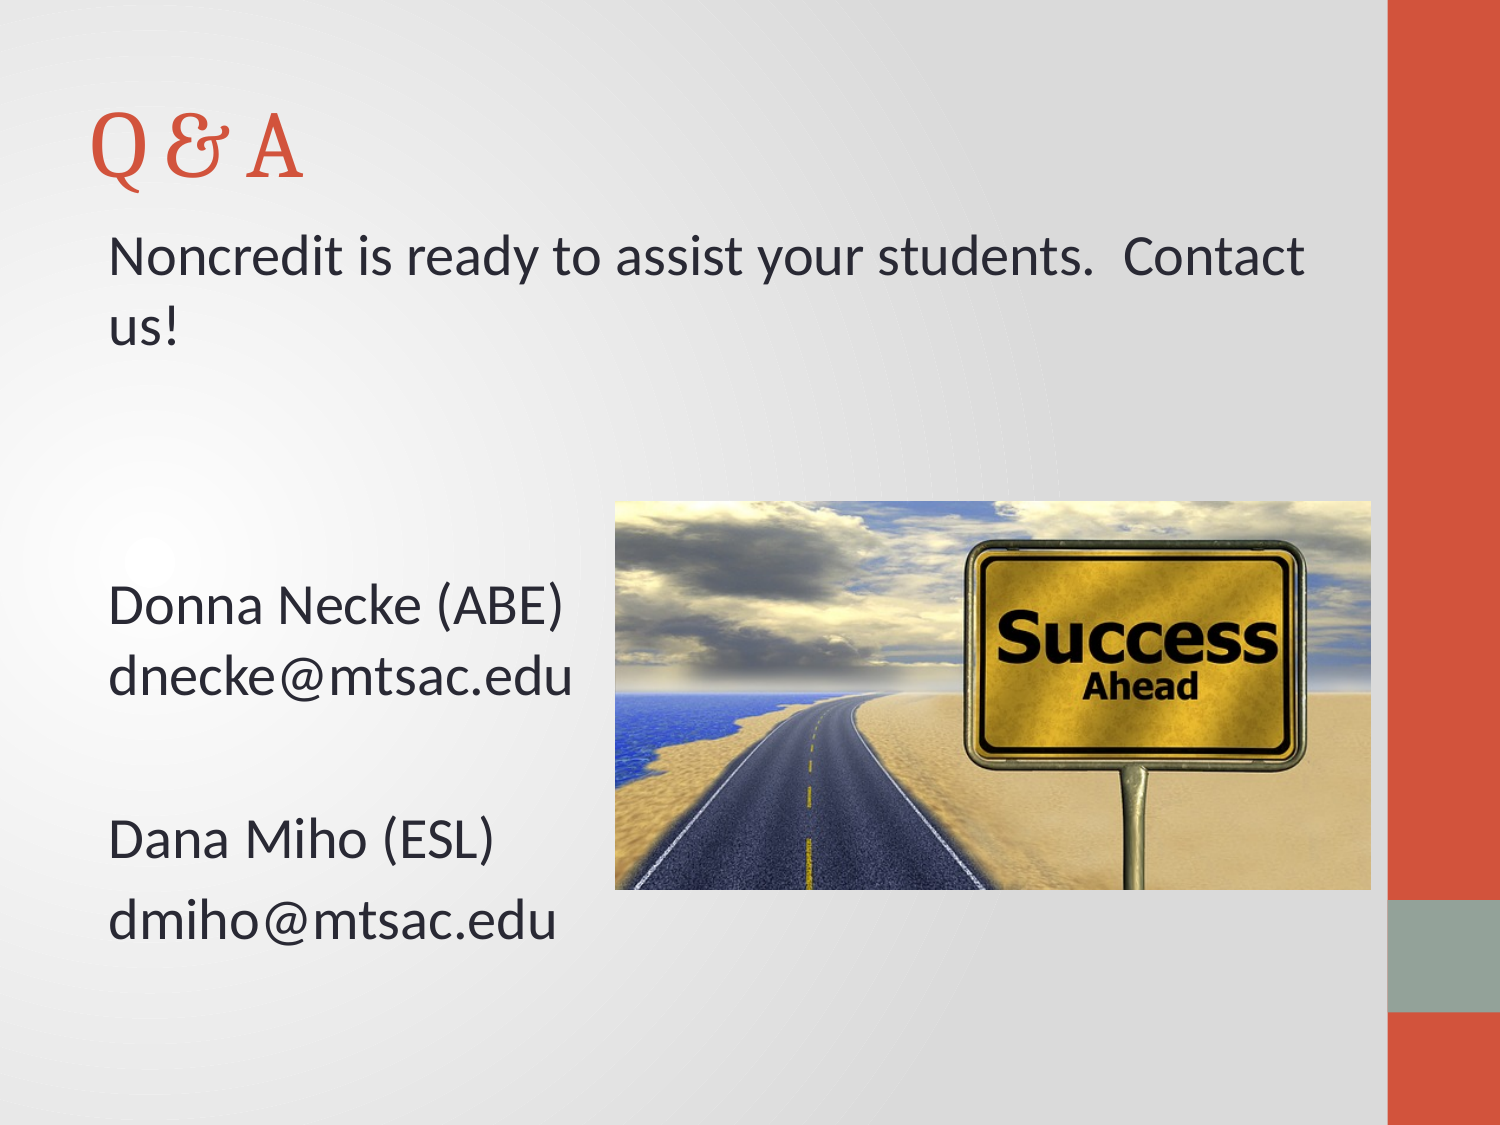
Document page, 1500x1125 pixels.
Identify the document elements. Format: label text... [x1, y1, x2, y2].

picture [614, 501, 1371, 891]
title Q & A [75, 45, 1325, 209]
list Noncredit is ready to assist your students. Contact us! Donna Necke (ABE) dnecke@mtsac.edu Dana Miho (ESL) dmiho@mtsac.edu [75, 209, 1325, 997]
